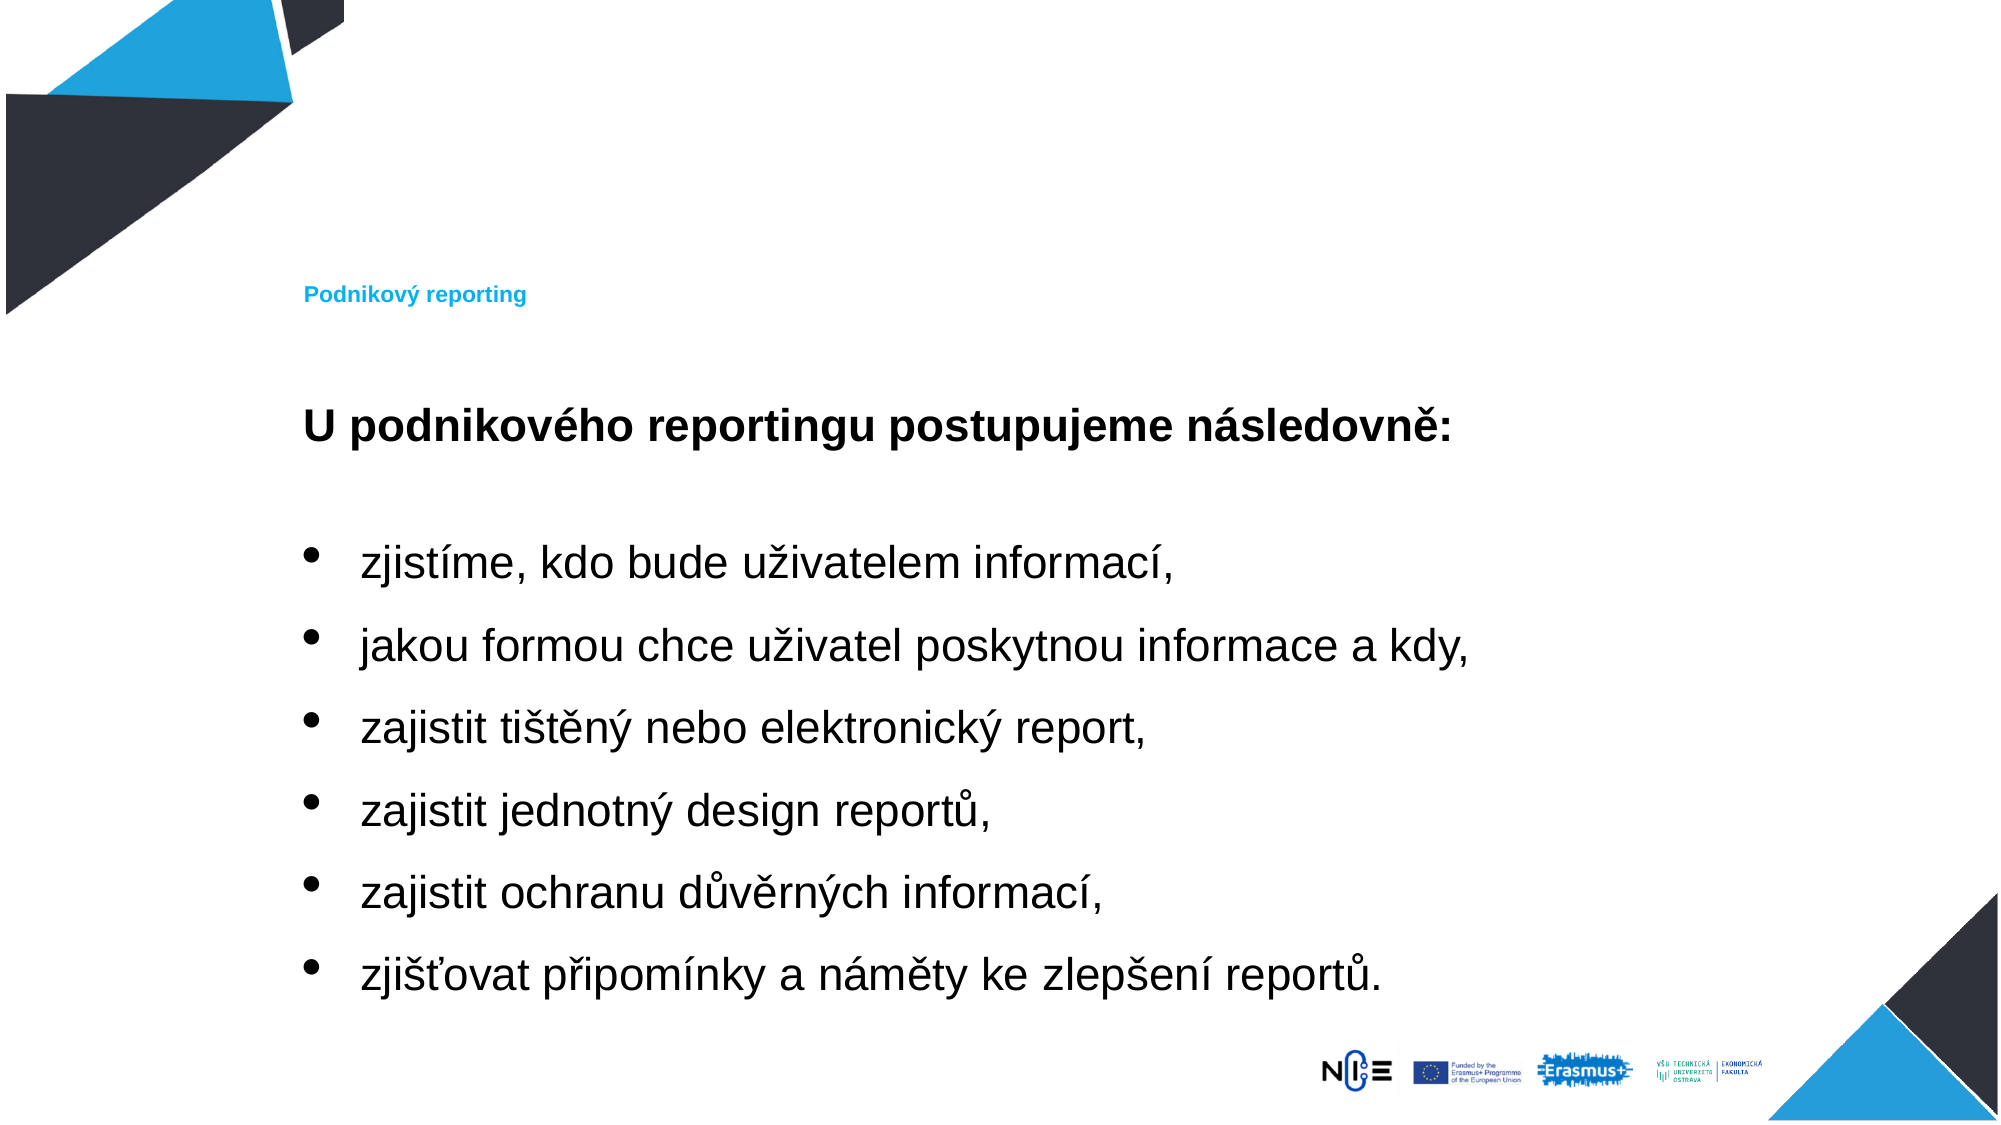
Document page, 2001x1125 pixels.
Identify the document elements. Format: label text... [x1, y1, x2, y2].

picture [6, 0, 344, 318]
picture [1308, 888, 2000, 1125]
text_box U podnikového reportingu postupujeme následovně: zjistíme, kdo bude uživatelem informací, jakou formou chce uživatel poskytnou informace a kdy, zajistit tištěný nebo elektronický report, zajistit jednotný design reportů, zajistit ochranu důvěrných informací, zjišťovat připomínky a náměty ke zlepšení reportů. [288, 333, 1772, 1118]
title Podnikový reporting [289, 225, 1673, 333]
